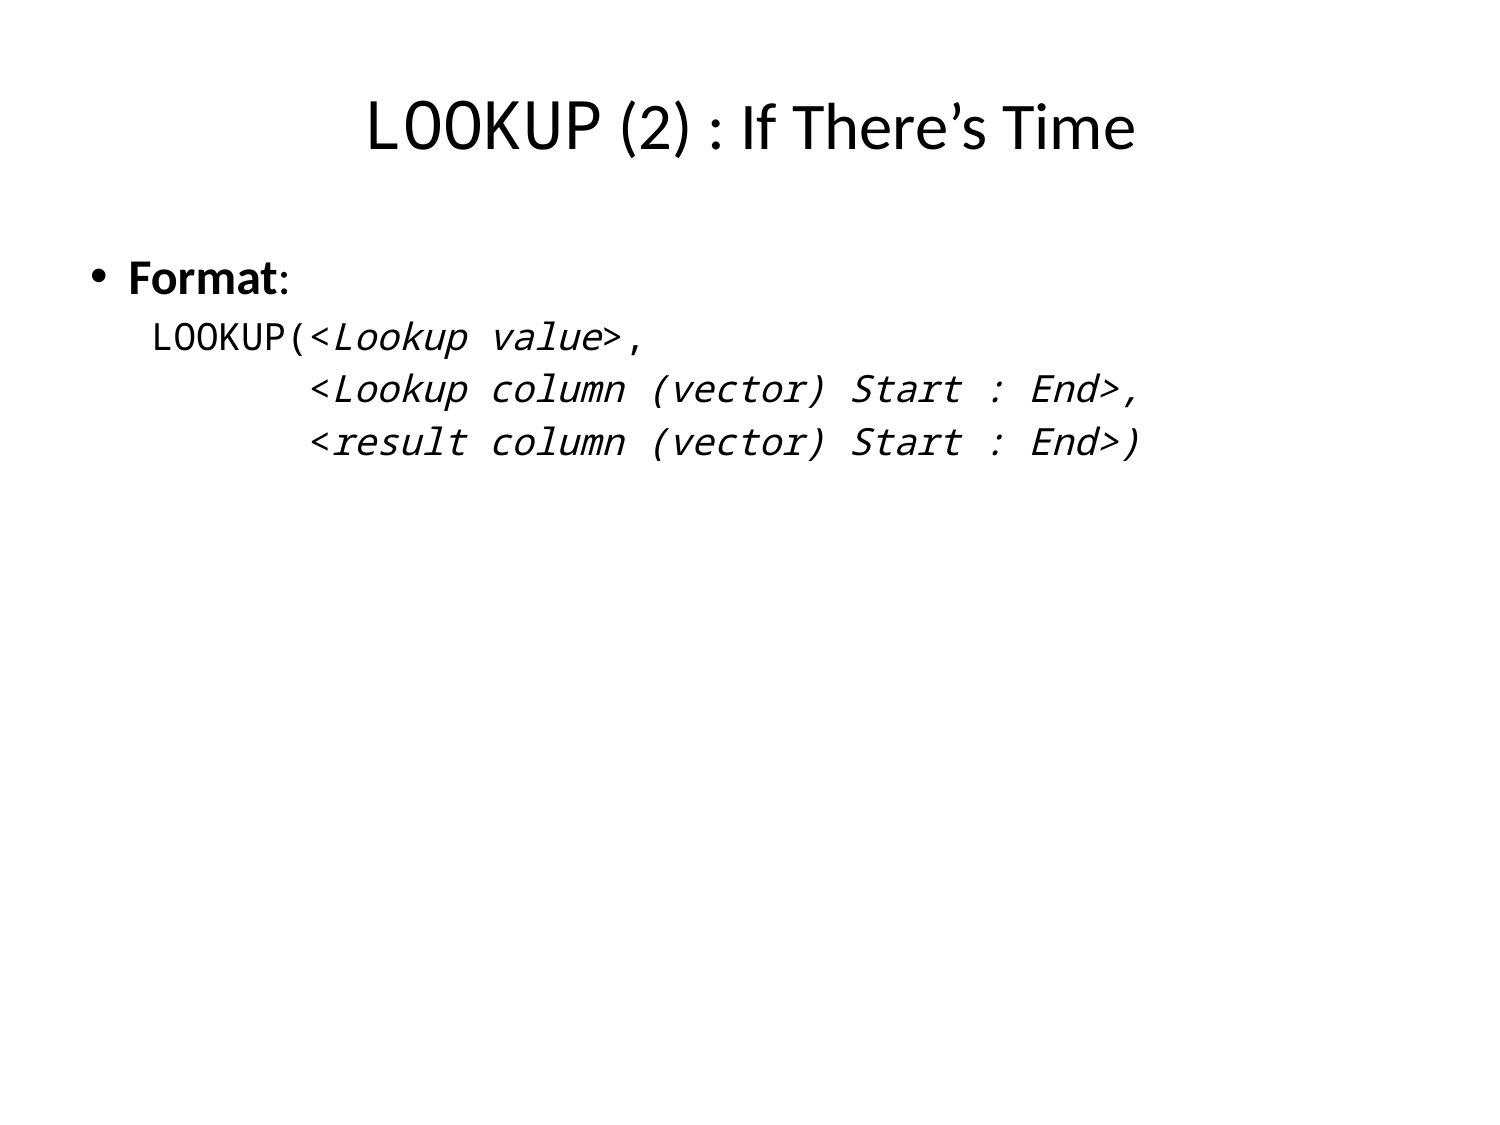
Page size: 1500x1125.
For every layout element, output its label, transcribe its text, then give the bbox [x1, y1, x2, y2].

list Format: LOOKUP(<Lookup value>, <Lookup column (vector) Start : End>, <result column (vector) Start : End>) [75, 237, 1425, 1063]
title LOOKUP (2) : If There’s Time [75, 45, 1425, 200]
